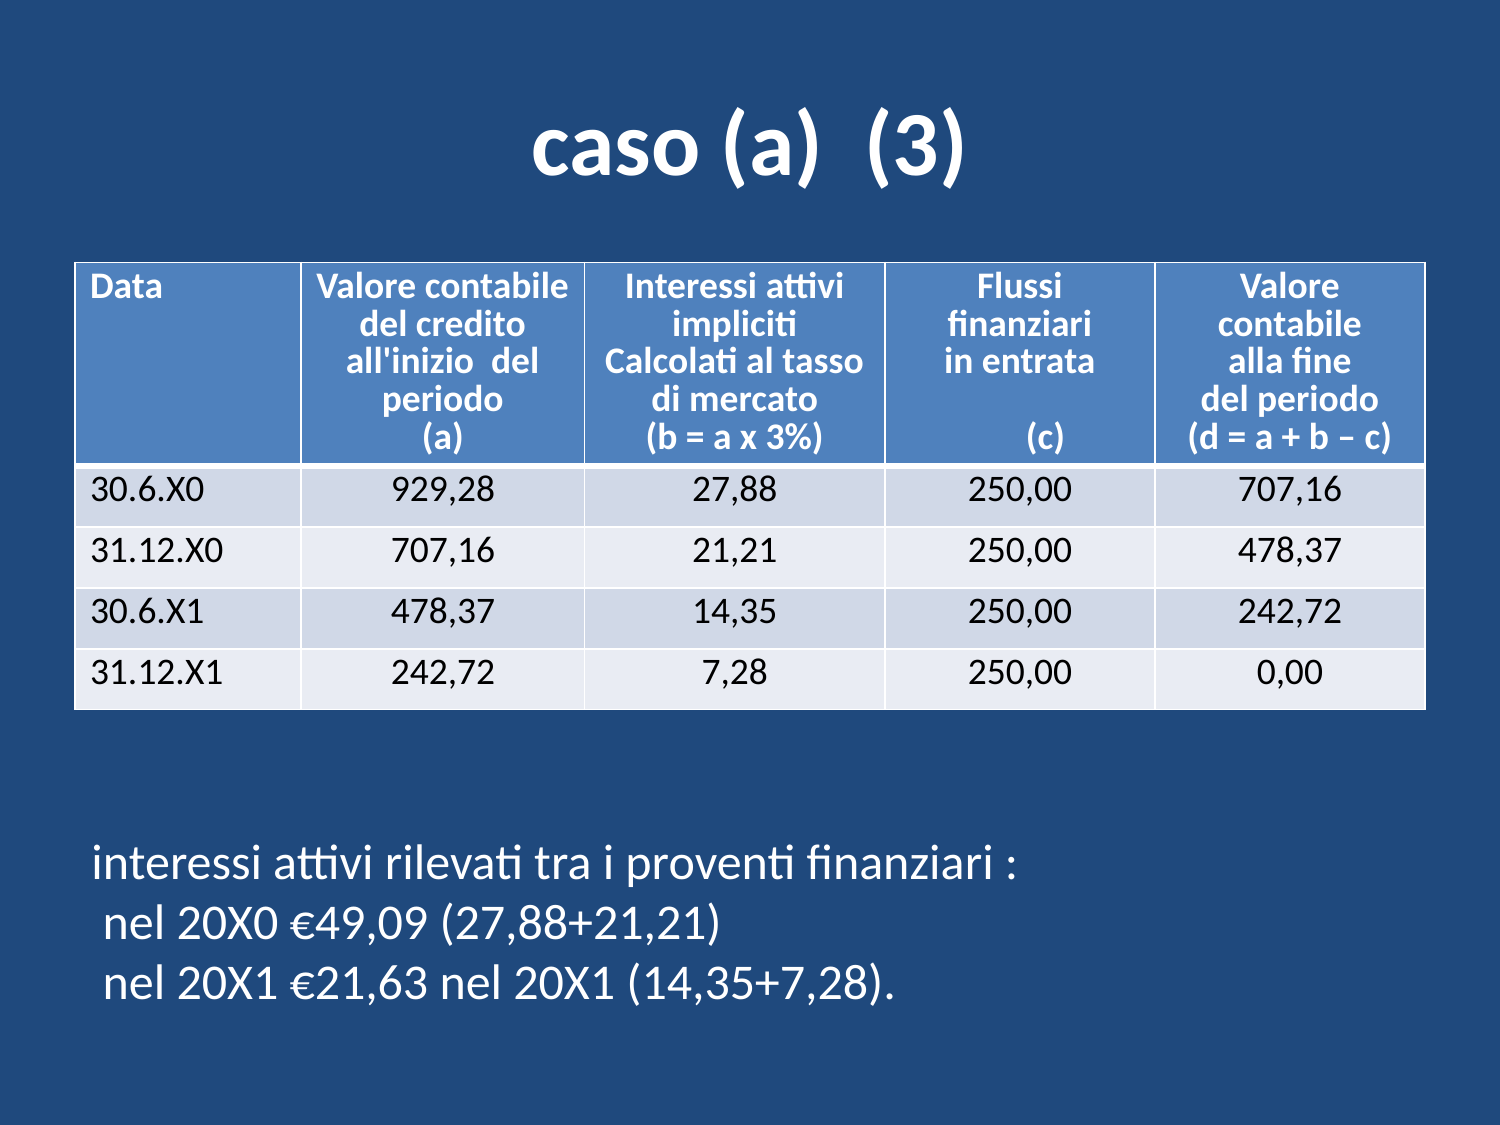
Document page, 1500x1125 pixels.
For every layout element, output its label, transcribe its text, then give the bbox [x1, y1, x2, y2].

table_header Valore contabile del credito all'inizio del periodo (a) [302, 263, 584, 463]
table_cell 242,72 [302, 650, 584, 709]
table_cell 7,28 [585, 650, 884, 709]
table_header Data [76, 263, 300, 463]
table_cell 242,72 [1156, 589, 1424, 648]
table_header Interessi attivi impliciti Calcolati al tasso di mercato (b = a x 3%) [585, 263, 884, 463]
table_cell 30.6.X1 [76, 589, 300, 648]
table_cell 30.6.X0 [76, 469, 300, 526]
table_cell 21,21 [585, 528, 884, 587]
table_cell 707,16 [1156, 469, 1424, 526]
table_header Flussi finanziari in entrata (c) [886, 263, 1154, 463]
table_cell 707,16 [302, 528, 584, 587]
table_cell 14,35 [585, 589, 884, 648]
table_cell 250,00 [886, 528, 1154, 587]
table_cell 478,37 [1156, 528, 1424, 587]
table_cell 31.12.X0 [76, 528, 300, 587]
table_cell 478,37 [302, 589, 584, 648]
table_cell 250,00 [886, 650, 1154, 709]
table_cell 250,00 [886, 589, 1154, 648]
table_cell 250,00 [886, 469, 1154, 526]
title caso (a) (3) [75, 45, 1425, 233]
table_cell 929,28 [302, 469, 584, 526]
table_cell 0,00 [1156, 650, 1424, 709]
table_cell 31.12.X1 [76, 650, 300, 709]
text_box interessi attivi rilevati tra i proventi finanziari : nel 20X0 €49,09 (27,88+21,21) nel 20X1 €21,63 nel 20X1 (14,35+7,28). [76, 822, 1424, 1017]
table_header Valore contabile alla fine del periodo (d = a + b – c) [1156, 263, 1424, 463]
table_cell 27,88 [585, 469, 884, 526]
